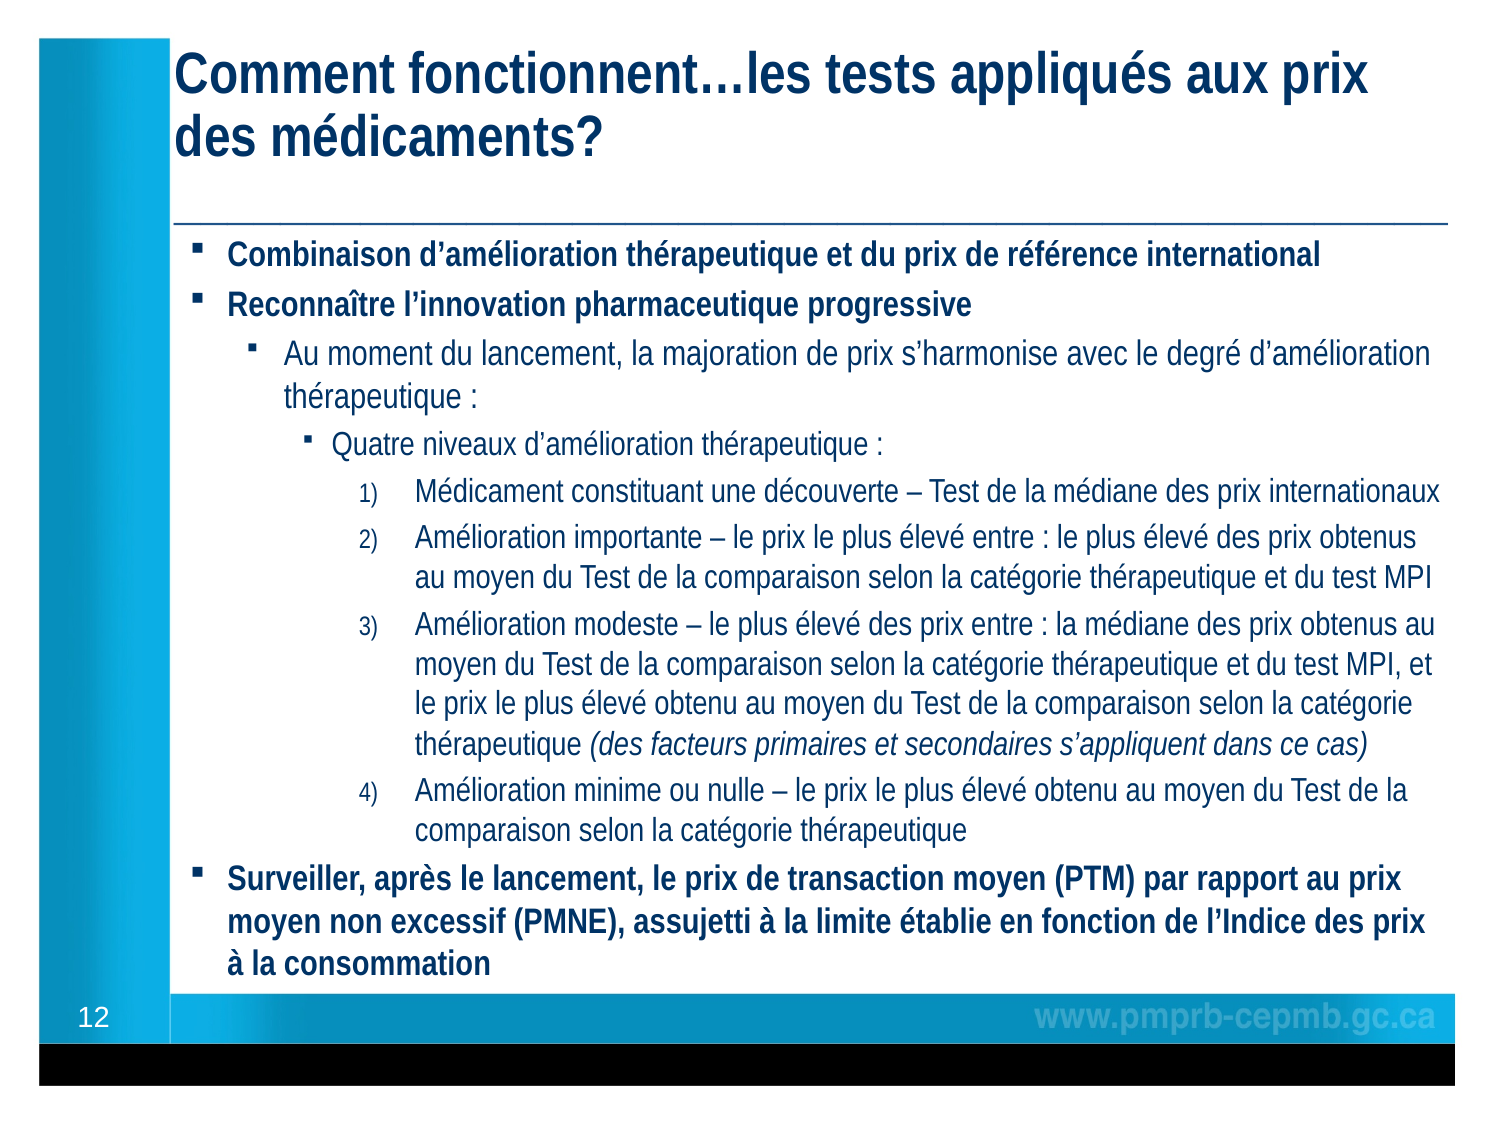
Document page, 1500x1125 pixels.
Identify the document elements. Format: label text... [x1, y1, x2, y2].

picture [0, 0, 1500, 1125]
slide_number 12 [24, 962, 126, 1041]
list Combinaison d’amélioration thérapeutique et du prix de référence international Reconnaître l’innovation pharmaceutique progressive Au moment du lancement, la majoration de prix s’harmonise avec le degré d’amélioration thérapeutique : Quatre niveaux d’amélioration thérapeutique : Médicament constituant une découverte – Test de la médiane des prix internationaux Amélioration importante – le prix le plus élevé entre : le plus élevé des prix obtenus au moyen du Test de la comparaison selon la catégorie thérapeutique et du test MPI Amélioration modeste – le plus élevé des prix entre : la médiane des prix obtenus au moyen du Test de la comparaison selon la catégorie thérapeutique et du test MPI, et le prix le plus élevé obtenu au moyen du Test de la comparaison selon la catégorie thérapeutique (des facteurs primaires et secondaires s’appliquent dans ce cas) Amélioration minime ou nulle – le prix le plus élevé obtenu au moyen du Test de la comparaison selon la catégorie thérapeutique Surveiller, après le lancement, le prix de transaction moyen (PTM) par rapport au prix moyen non excessif (PMNE), assujetti à la limite établie en fonction de l’Indice des prix à la consommation [174, 158, 1463, 988]
title Comment fonctionnent…les tests appliqués aux prix des médicaments? ________________________________________________ [174, 42, 1463, 158]
